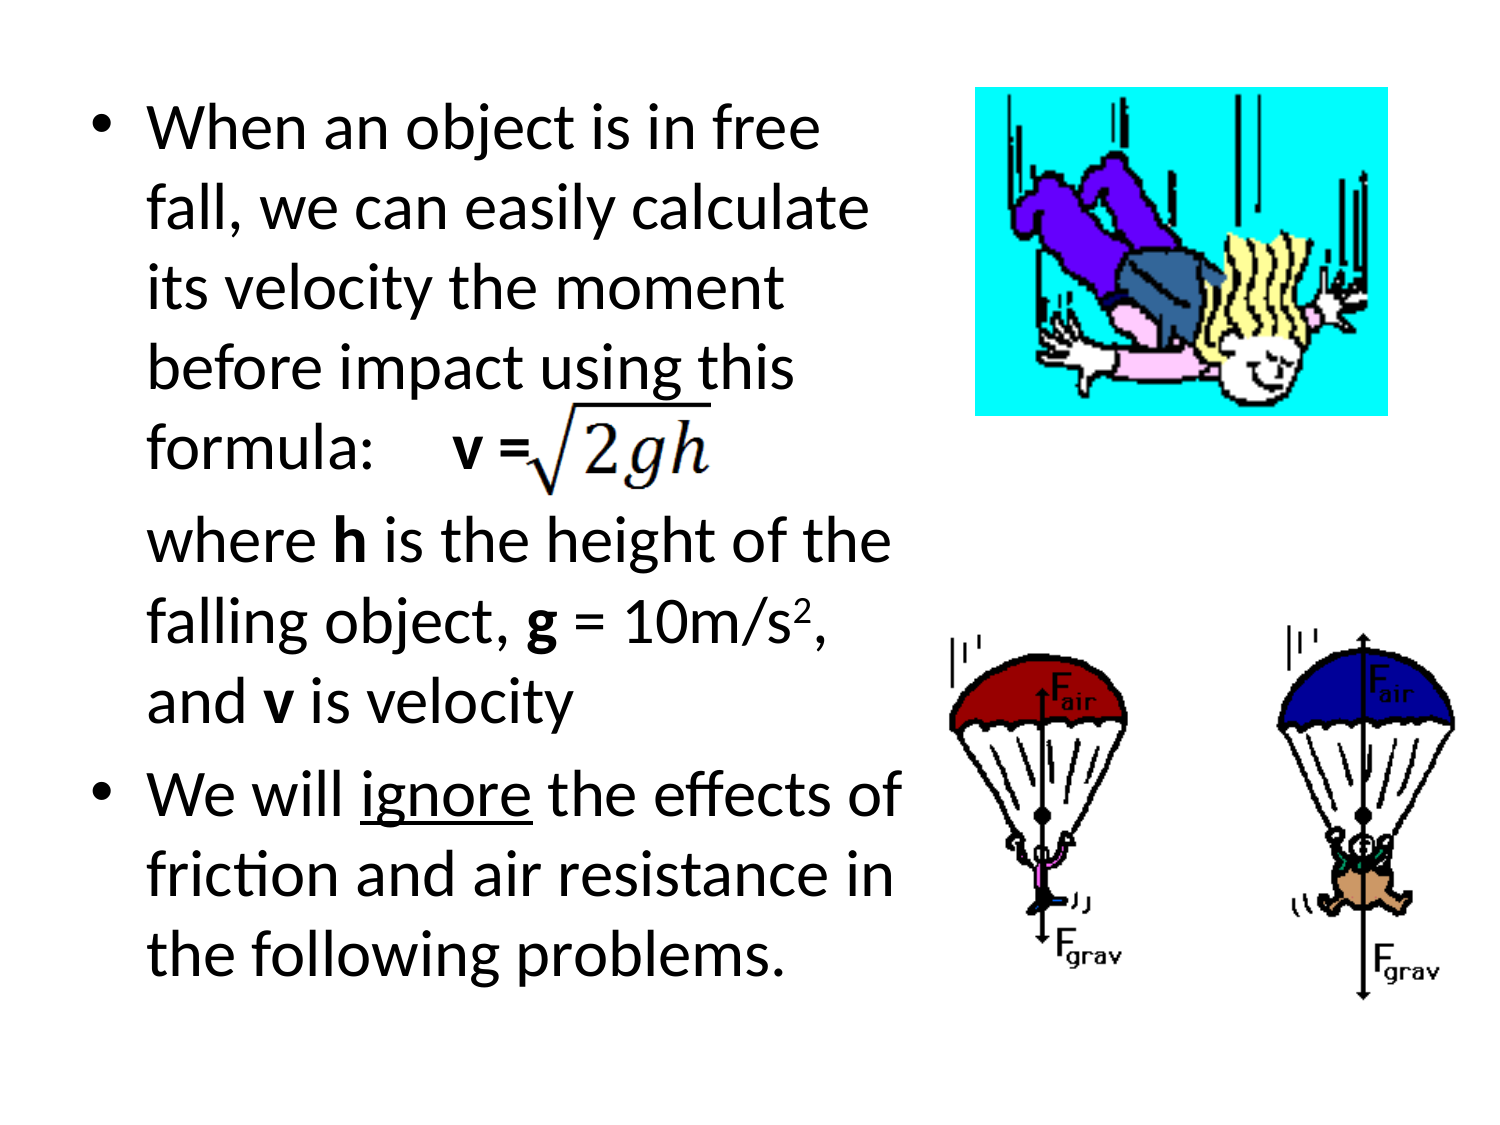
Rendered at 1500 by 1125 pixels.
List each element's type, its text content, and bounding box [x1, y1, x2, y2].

picture [524, 387, 712, 510]
list When an object is in free fall, we can easily calculate its velocity the moment before impact using this formula: v = where h is the height of the falling object, g = 10m/s2, and v is velocity We will ignore the effects of friction and air resistance in the following problems. [75, 75, 938, 1005]
picture [974, 87, 1388, 417]
picture [937, 624, 1463, 1005]
